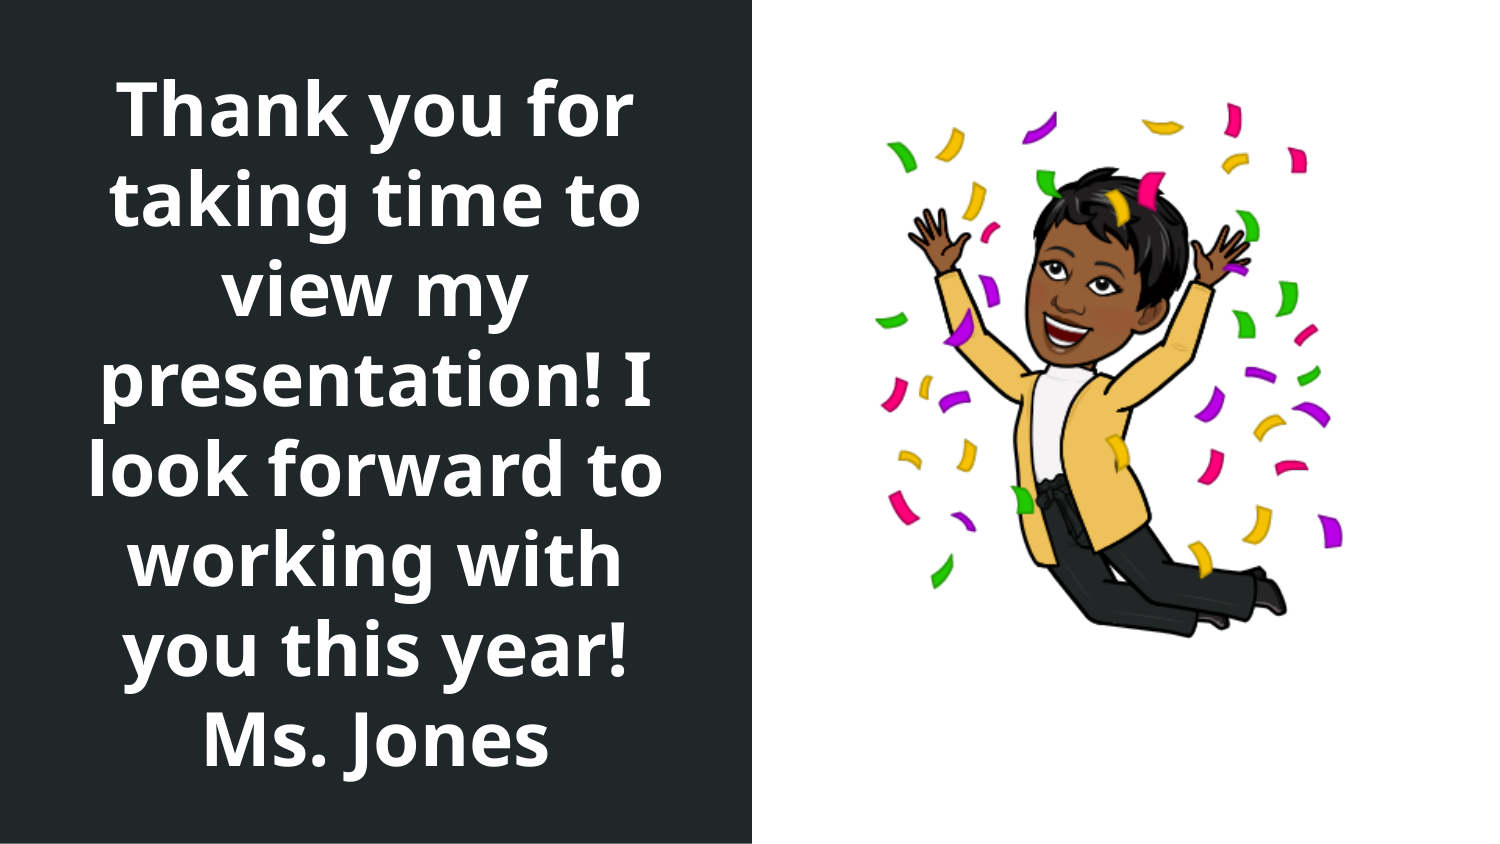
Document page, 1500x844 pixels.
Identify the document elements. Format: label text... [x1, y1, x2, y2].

title Thank you for taking time to view my presentation! I look forward to working with you this year! Ms. Jones [59, 91, 693, 753]
picture [795, 76, 1419, 699]
